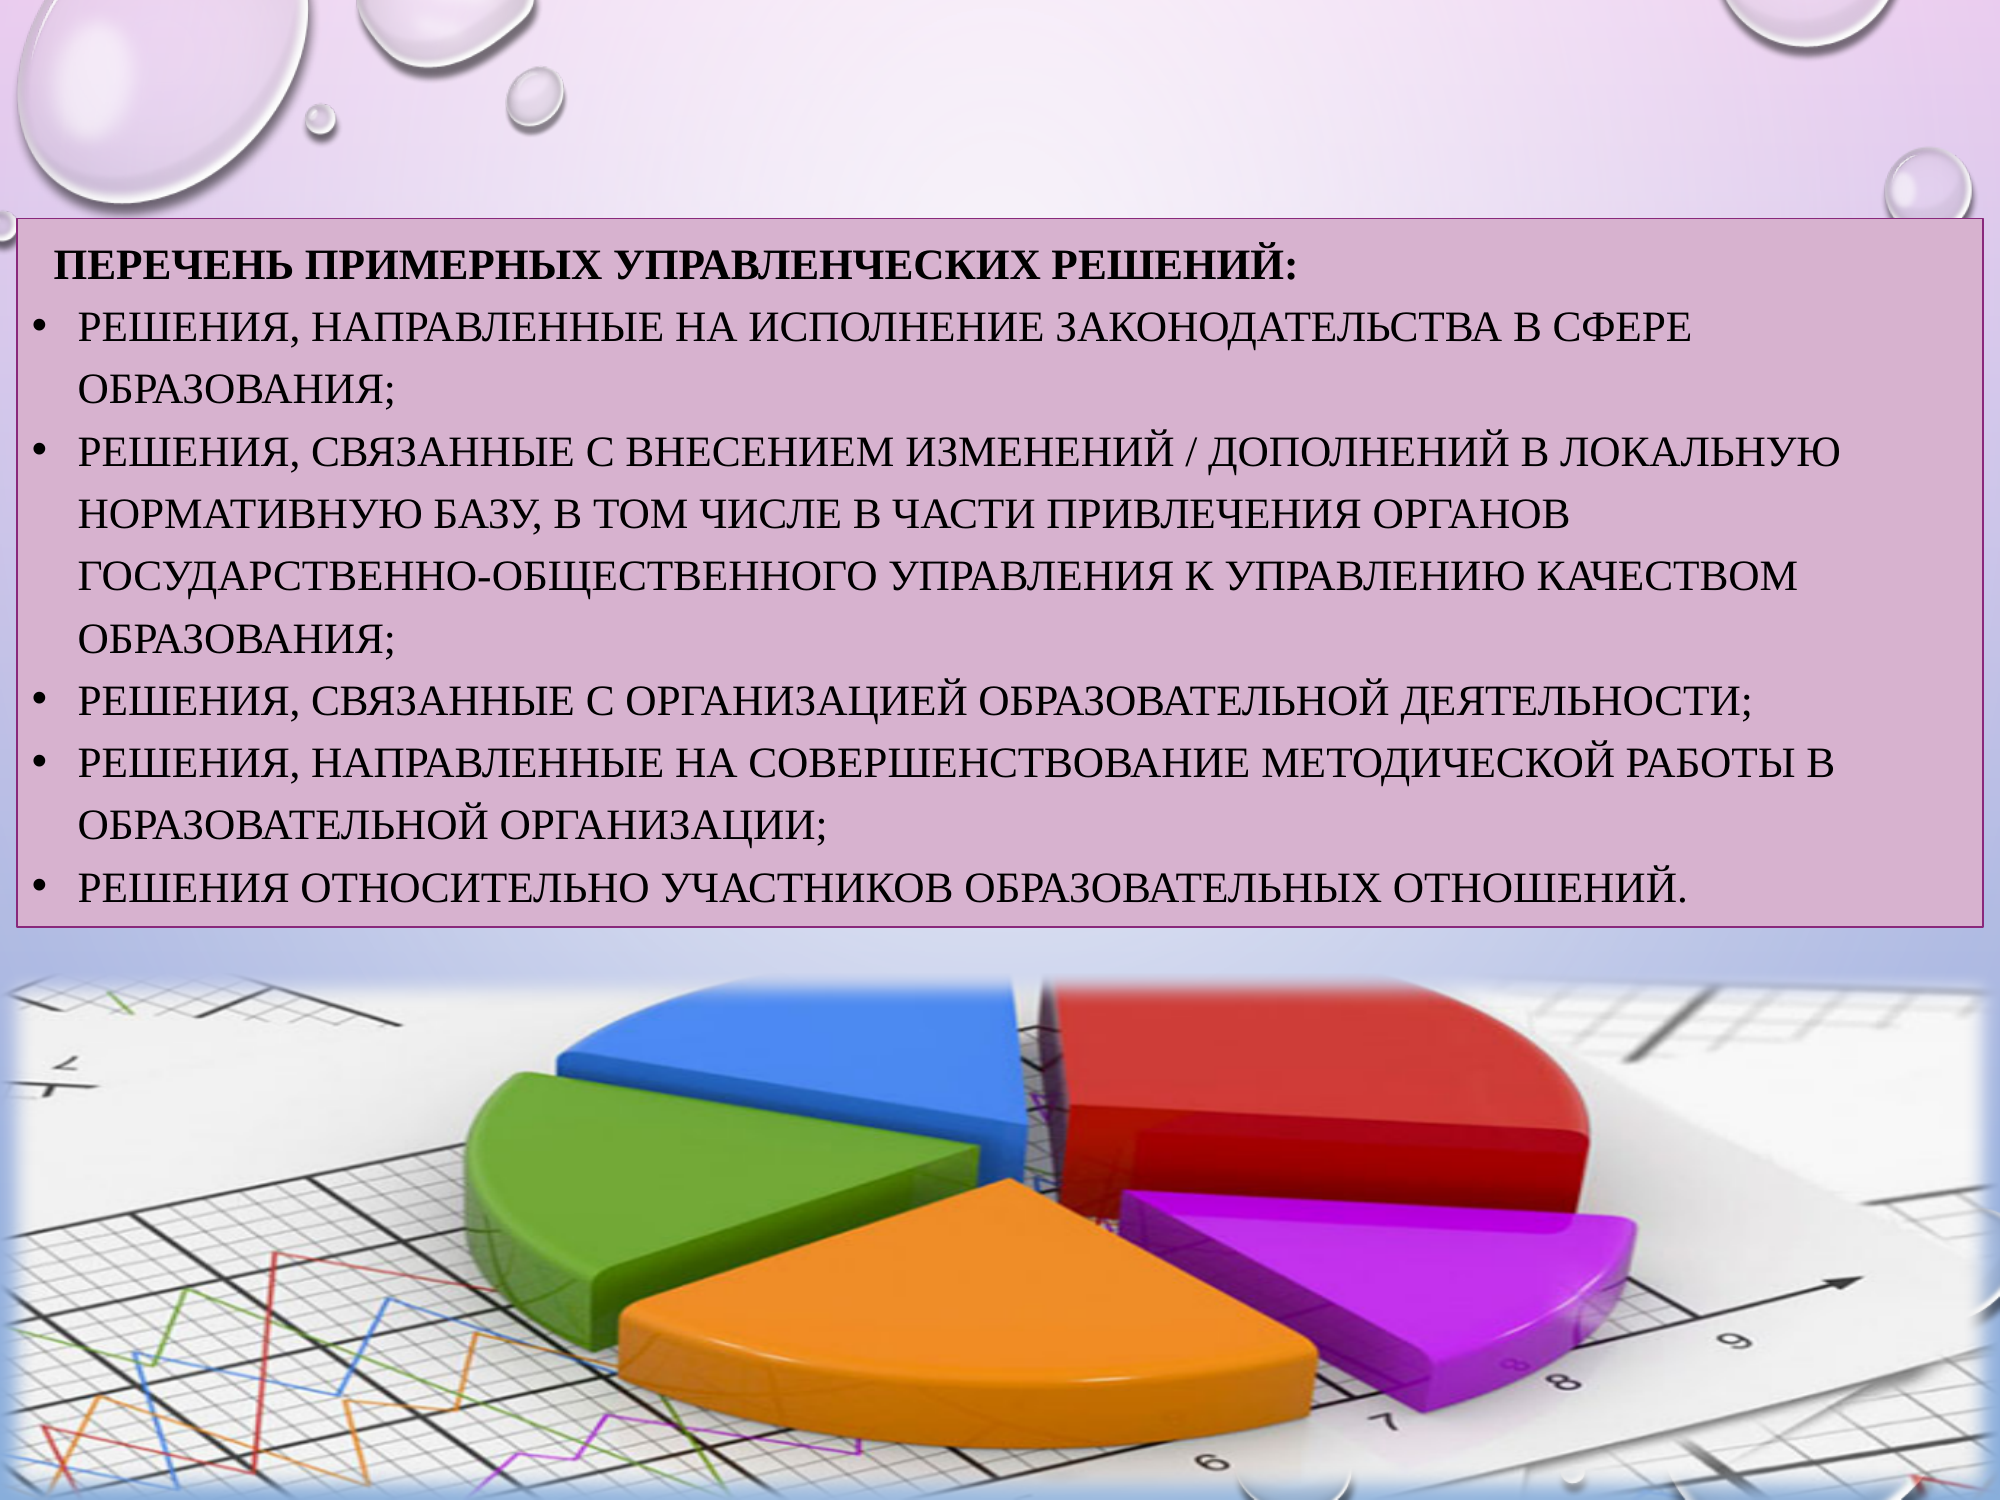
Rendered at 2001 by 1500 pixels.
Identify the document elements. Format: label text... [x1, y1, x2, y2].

picture [0, 0, 2000, 1500]
list ПЕРЕЧЕНЬ ПРИМЕРНЫХ УПРАВЛЕНЧЕСКИХ РЕШЕНИЙ: решения, направленные на исполнение законодательства в сфере образования; решения, связанные с внесением изменений / дополнений в локальную нормативную базу, в том числе в части привлечения органов государственно-общественного управления к управлению качеством образования; решения, связанные с организацией образовательной деятельности; решения, направленные на совершенствование методической работы в образовательной организации; решения относительно участников образовательных отношений. [16, 218, 1984, 928]
